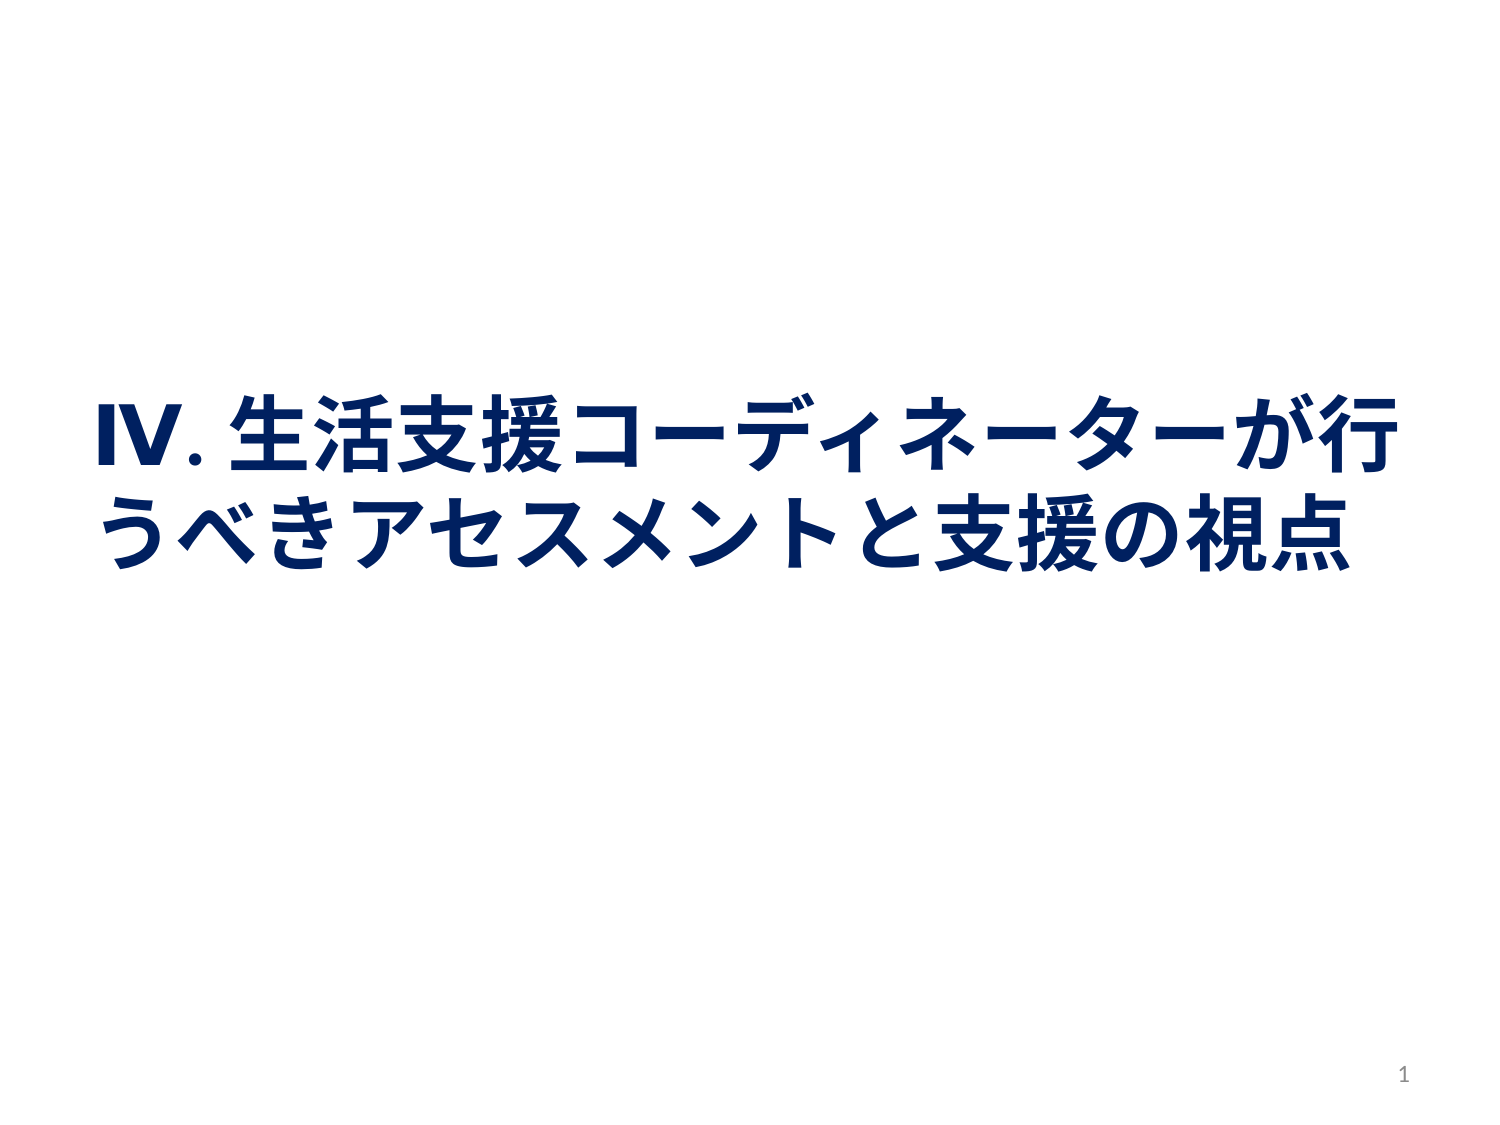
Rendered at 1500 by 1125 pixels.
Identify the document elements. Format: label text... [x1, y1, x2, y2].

slide_number 1 [1074, 1042, 1425, 1103]
text_box Ⅳ.生活支援コーディネーターが行うべきアセスメントと支援の視点 [76, 374, 1436, 590]
